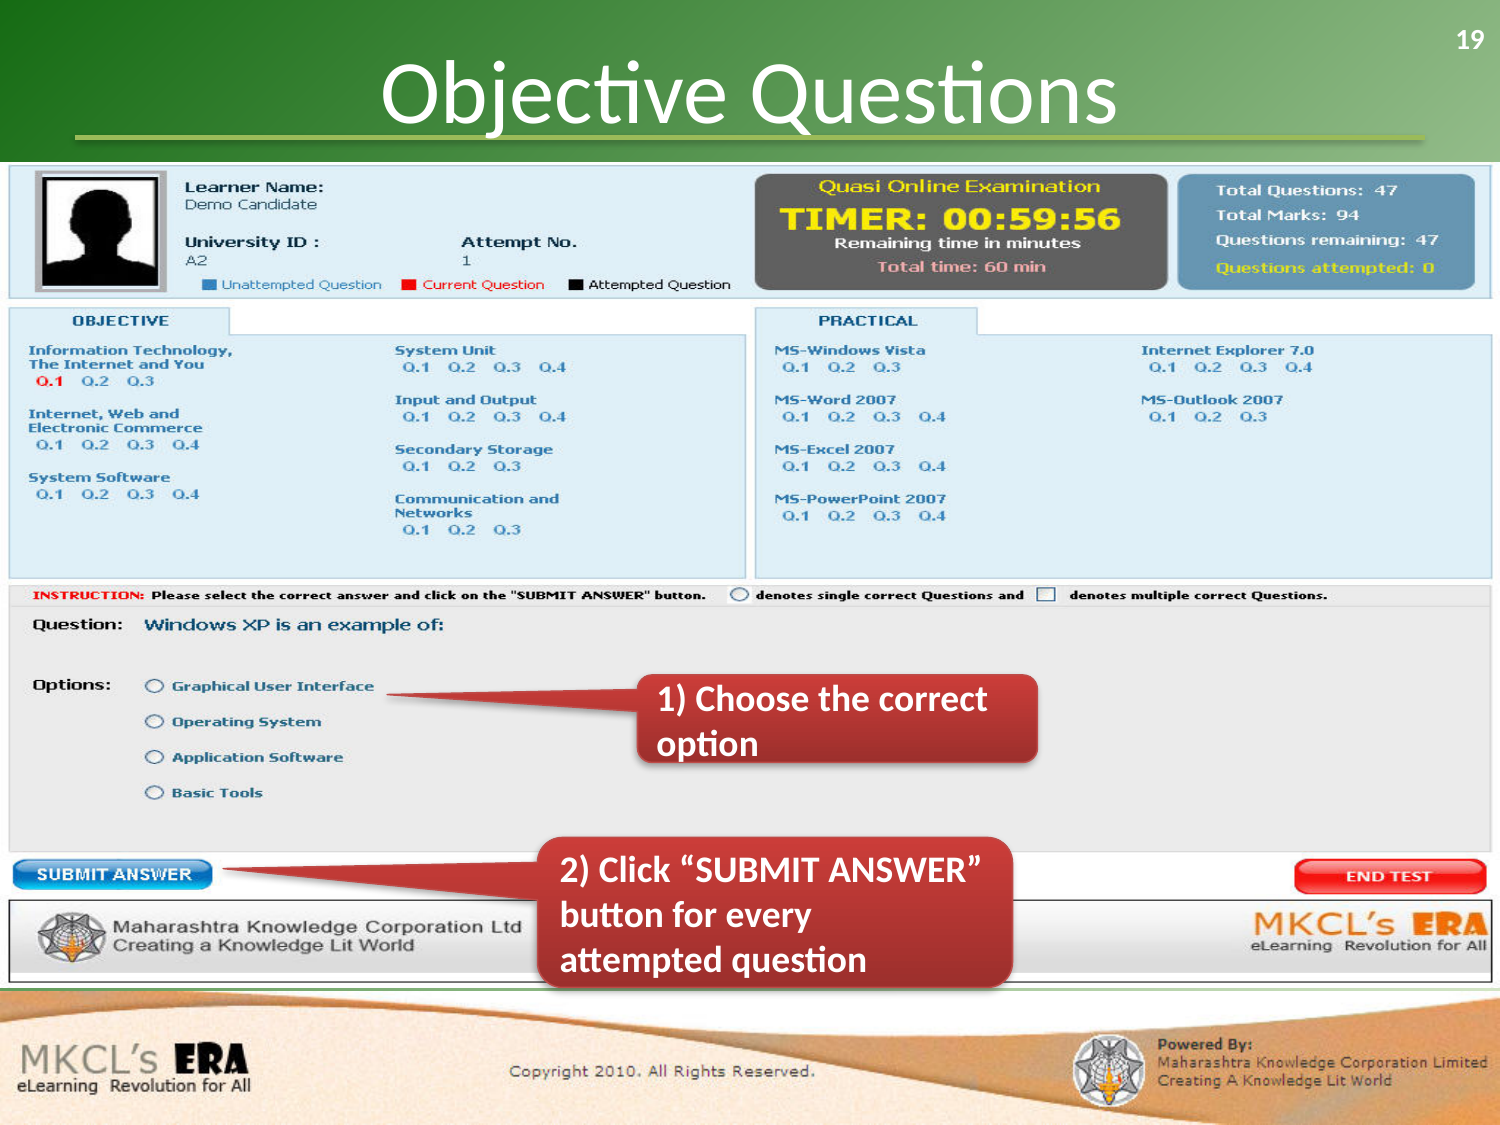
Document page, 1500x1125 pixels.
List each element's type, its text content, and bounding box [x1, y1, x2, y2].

picture [0, 991, 1500, 1125]
title Objective Questions [75, 24, 1425, 150]
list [0, 162, 1500, 988]
slide_number 19 [1425, 0, 1500, 75]
